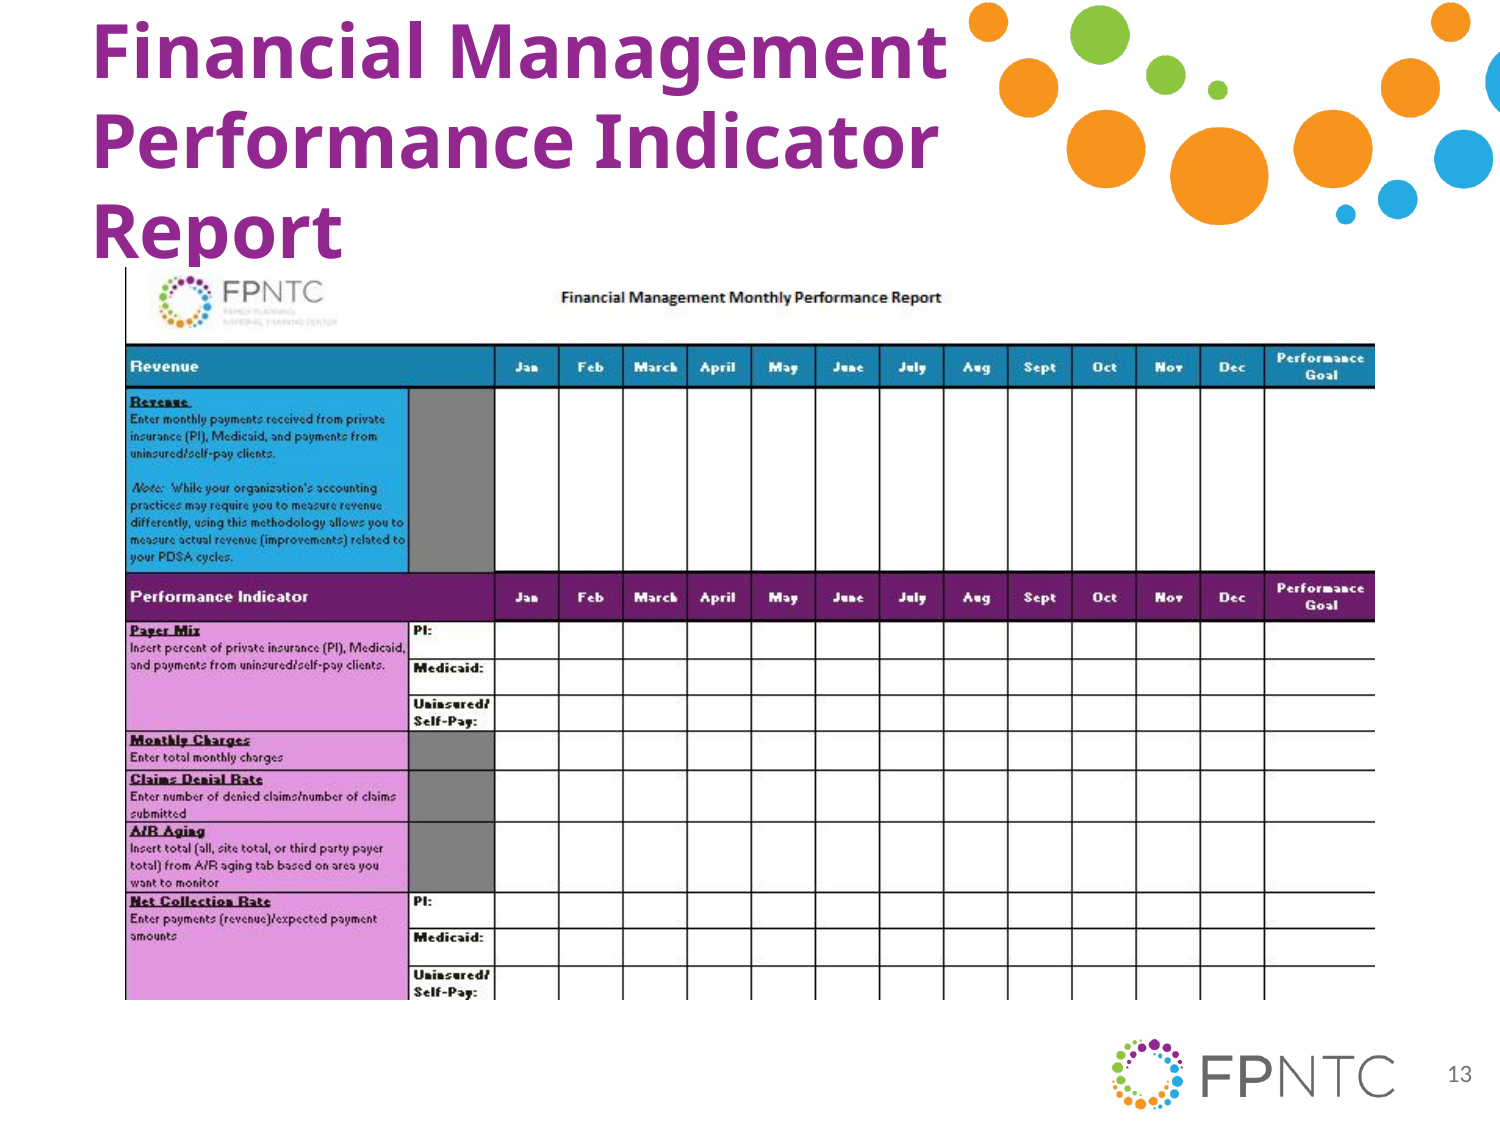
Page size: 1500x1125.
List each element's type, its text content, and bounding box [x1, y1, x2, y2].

picture [1112, 1039, 1409, 1111]
slide_number 13 [1412, 1042, 1488, 1103]
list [125, 267, 1375, 1000]
picture [962, 0, 1500, 225]
title Financial Management Performance Indicator Report [75, 45, 988, 233]
